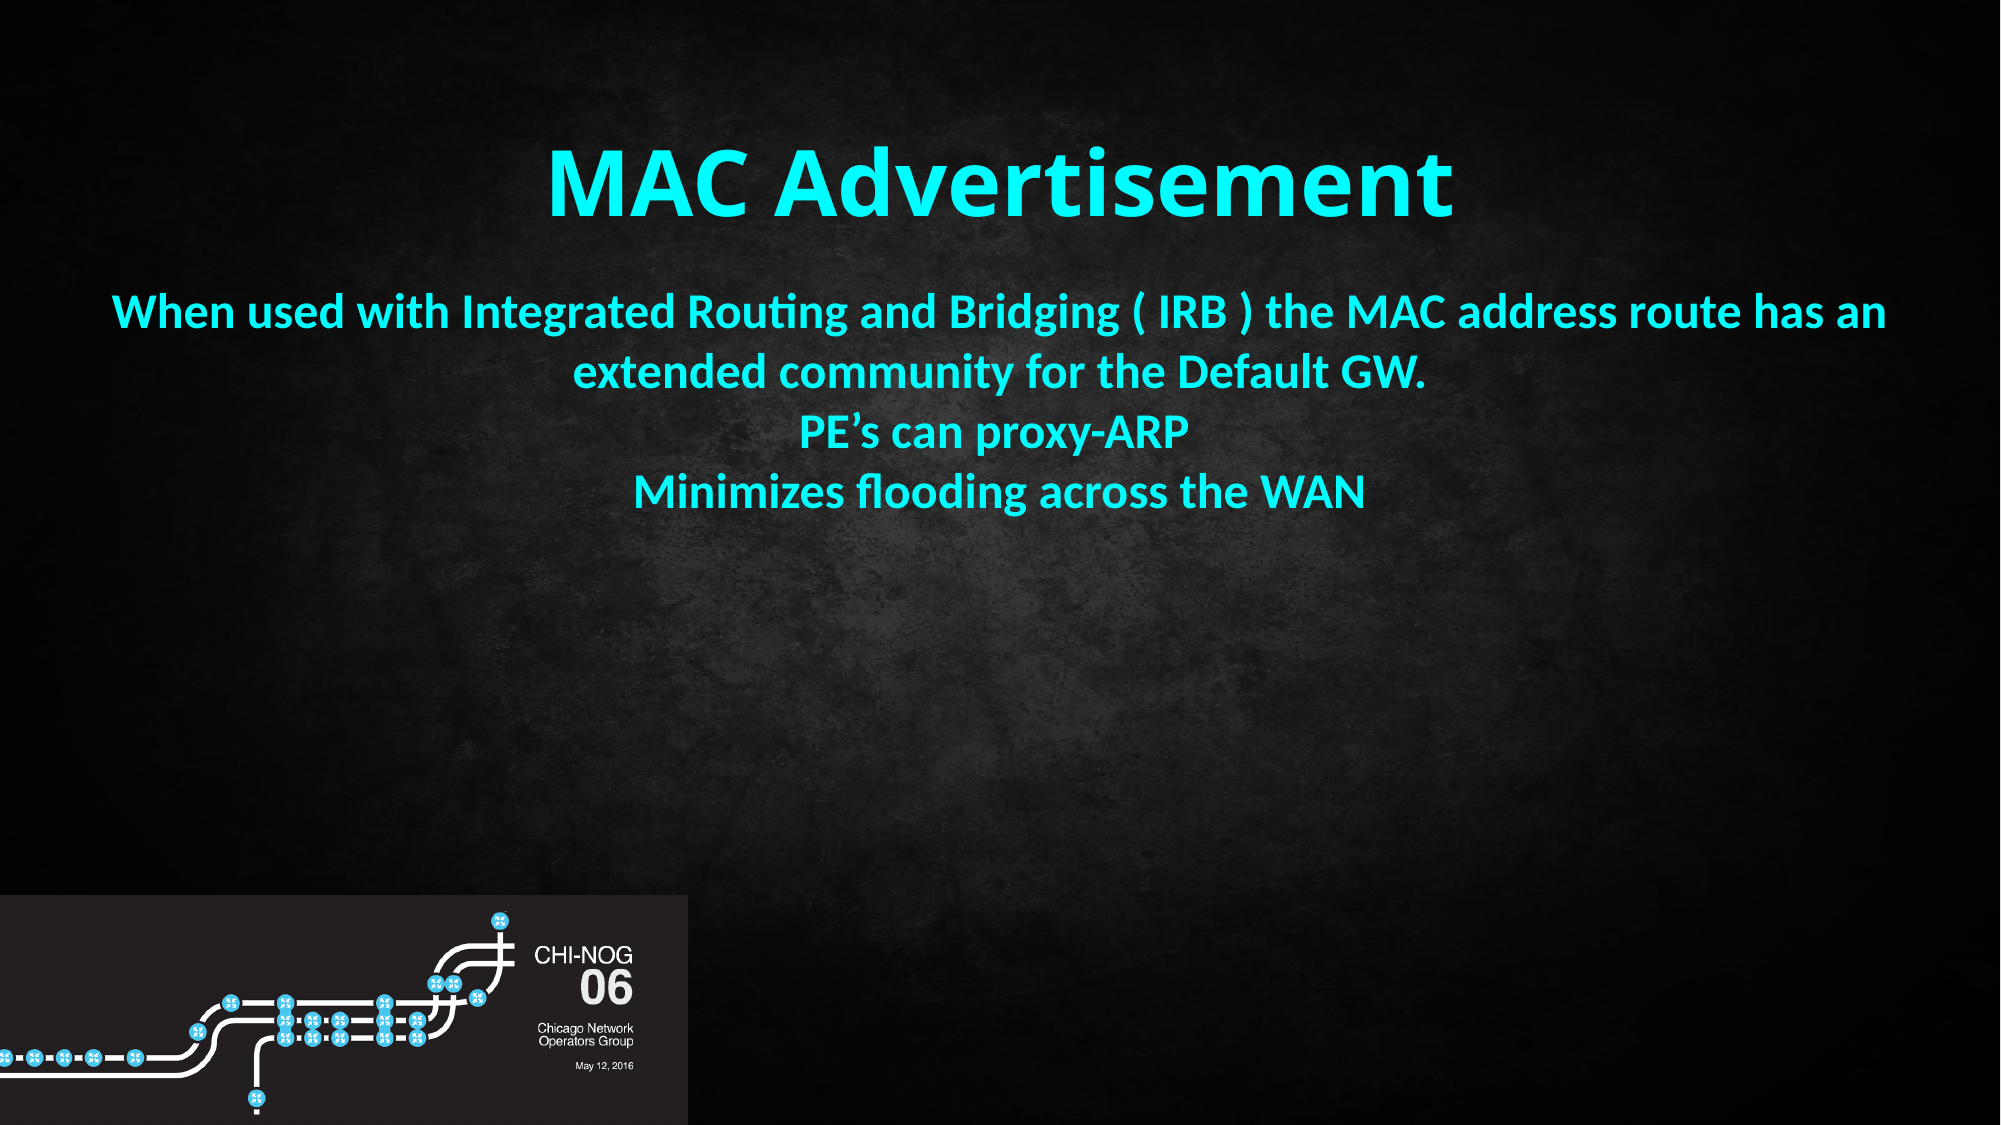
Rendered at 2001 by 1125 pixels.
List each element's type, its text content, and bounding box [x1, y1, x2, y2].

title MAC Advertisement [137, 59, 1863, 271]
picture [0, 0, 2001, 1125]
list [0, 895, 688, 1125]
text_box When used with Integrated Routing and Bridging ( IRB ) the MAC address route has an extended community for the Default GW. PE’s can proxy-ARP Minimizes flooding across the WAN [58, 271, 1942, 692]
